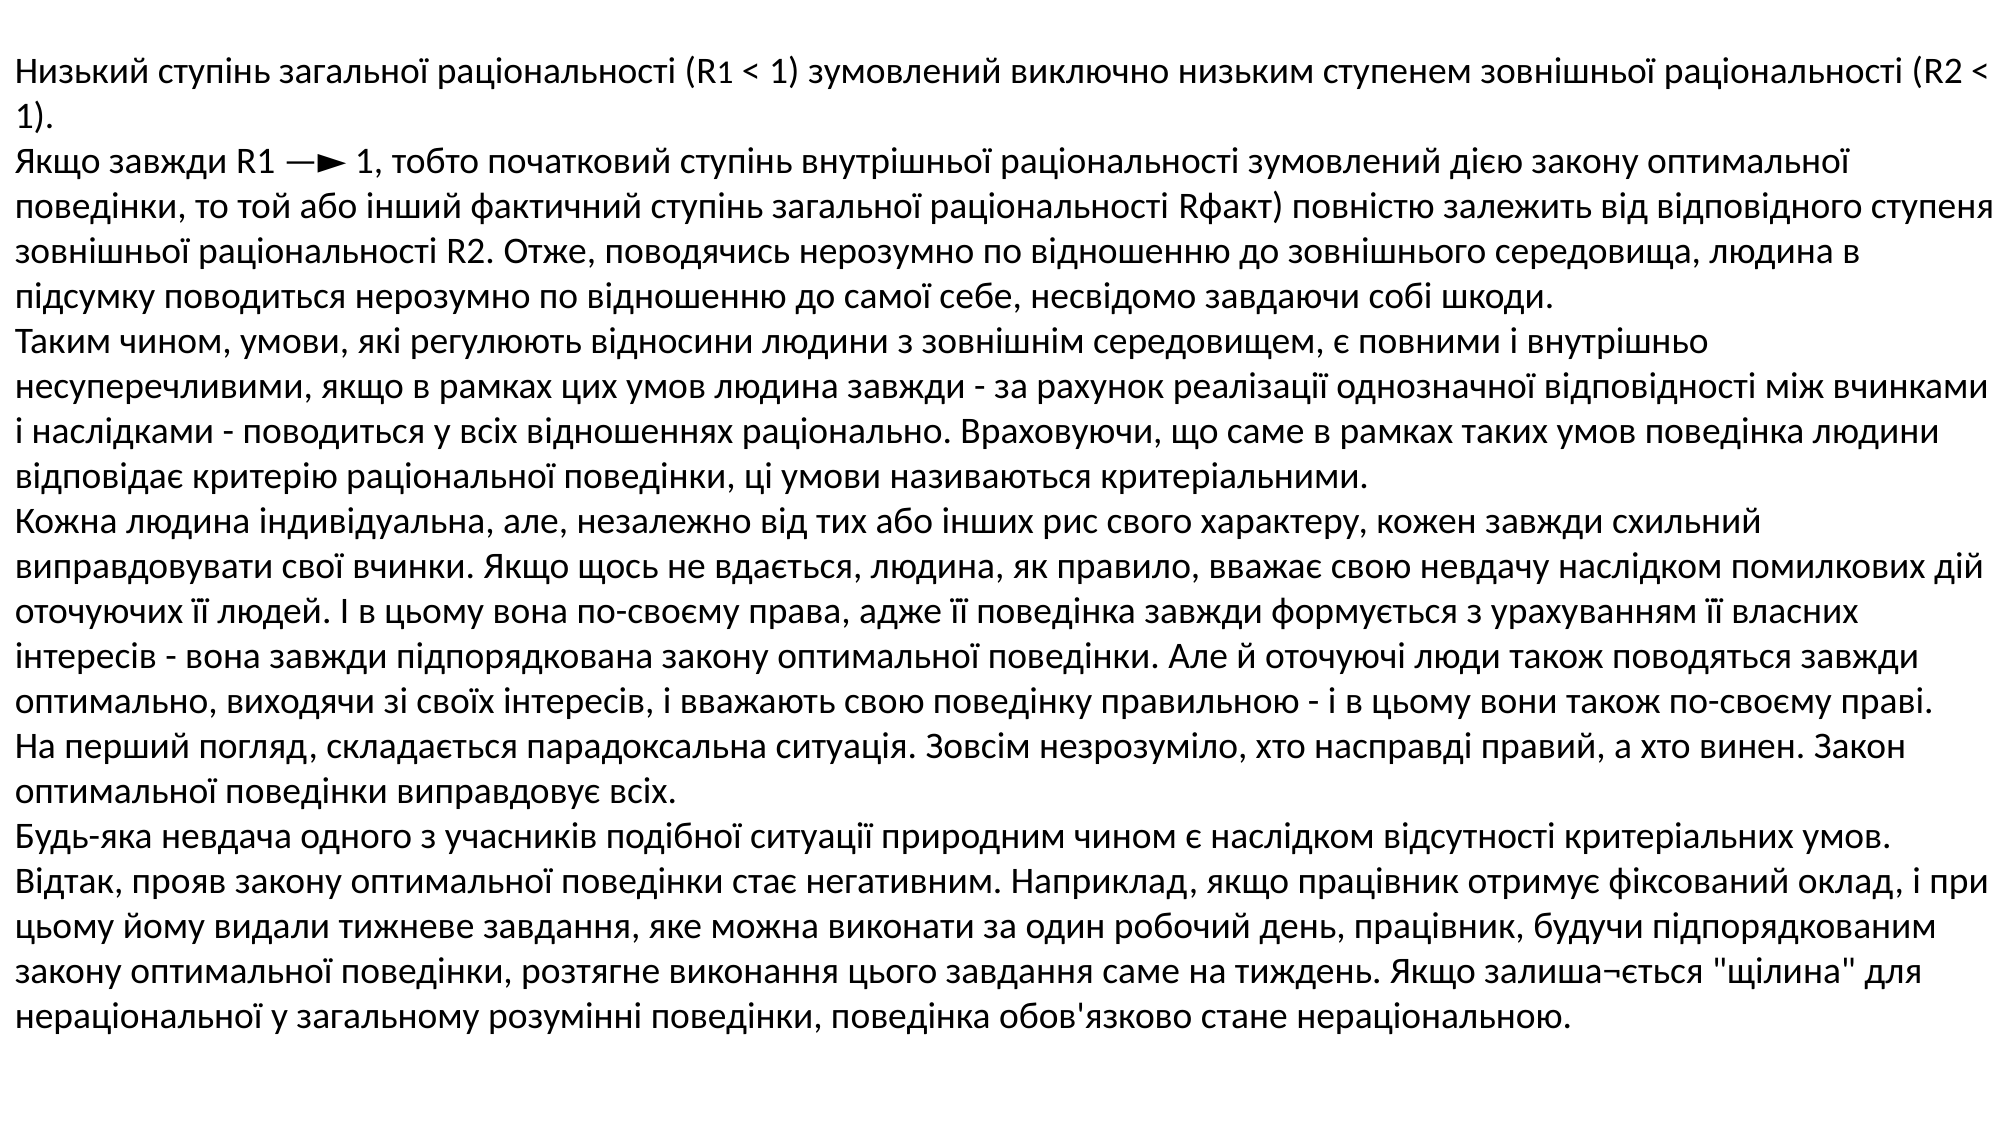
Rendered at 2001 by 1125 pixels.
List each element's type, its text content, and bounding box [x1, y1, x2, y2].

text_box Низький ступінь загальної раціональності (R1 < 1) зумовлений виключно низьким ступенем зовнішньої раціональності (R2 < 1). Якщо завжди R1 —► 1, тобто початковий ступінь внутрішньої раціональності зумовлений дією закону оптимальної поведінки, то той або інший фактичний ступінь загальної раціональності Rфакт) повністю залежить від відповідного ступеня зовнішньої раціональності R2. Отже, поводячись нерозумно по відношенню до зовнішнього середовища, людина в підсумку поводиться нерозумно по відношенню до самої себе, несвідомо завдаючи собі шкоди. Таким чином, умови, які регулюють відносини людини з зовнішнім середовищем, є повними і внутрішньо несуперечливими, якщо в рамках цих умов людина завжди - за рахунок реалізації однозначної відповідності між вчинками і наслідками - поводиться у всіх відношеннях раціонально. Враховуючи, що саме в рамках таких умов поведінка людини відповідає критерію раціональної поведінки, ці умови називаються критеріальними. Кожна людина індивідуальна, але, незалежно від тих або інших рис свого характеру, кожен завжди схильний виправдовувати свої вчинки. Якщо щось не вдається, людина, як правило, вважає свою невдачу наслідком помилкових дій оточуючих її людей. І в цьому вона по-своєму права, адже її поведінка завжди формується з урахуванням її власних інтересів - вона завжди підпорядкована закону оптимальної поведінки. Але й оточуючі люди також поводяться завжди оптимально, виходячи зі своїх інтересів, і вважають свою поведінку правильною - і в цьому вони також по-своєму праві. На перший погляд, складається парадоксальна ситуація. Зовсім незрозуміло, хто насправді правий, а хто винен. Закон оптимальної поведінки виправдовує всіх. Будь-яка невдача одного з учасників подібної ситуації природним чином є наслідком відсутності критеріальних умов. Відтак, прояв закону оптимальної поведінки стає негативним. Наприклад, якщо працівник отримує фіксований оклад, і при цьому йому видали тижневе завдання, яке можна виконати за один робочий день, працівник, будучи підпорядкованим закону оптимальної поведінки, розтягне виконання цього завдання саме на тиждень. Якщо залиша¬ється "щілина" для нераціональної у загальному розумінні поведінки, поведінка обов'язково стане нераціональною. [0, 38, 2000, 1043]
